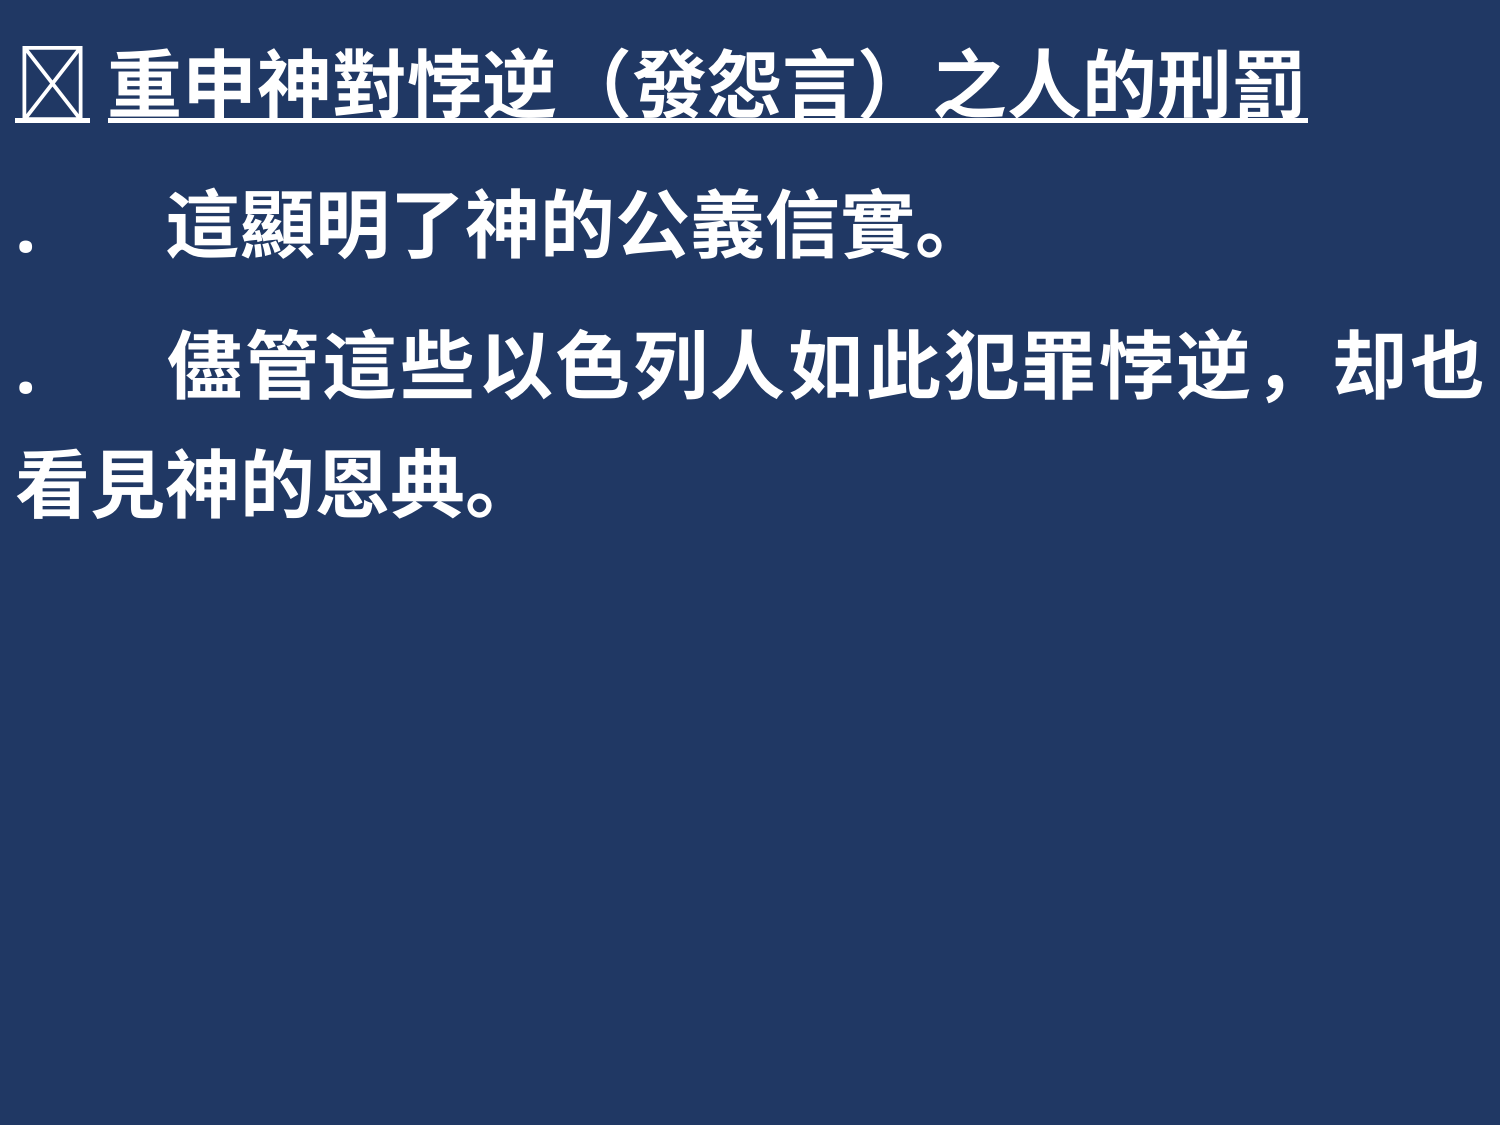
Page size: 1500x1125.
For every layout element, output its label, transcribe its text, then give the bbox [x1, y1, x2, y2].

list 重申神對悖逆（發怨言）之人的刑罰 . 這顯明了神的公義信實。 . 儘管這些以色列人如此犯罪悖逆，却也看見神的恩典。 [0, 0, 1500, 1125]
